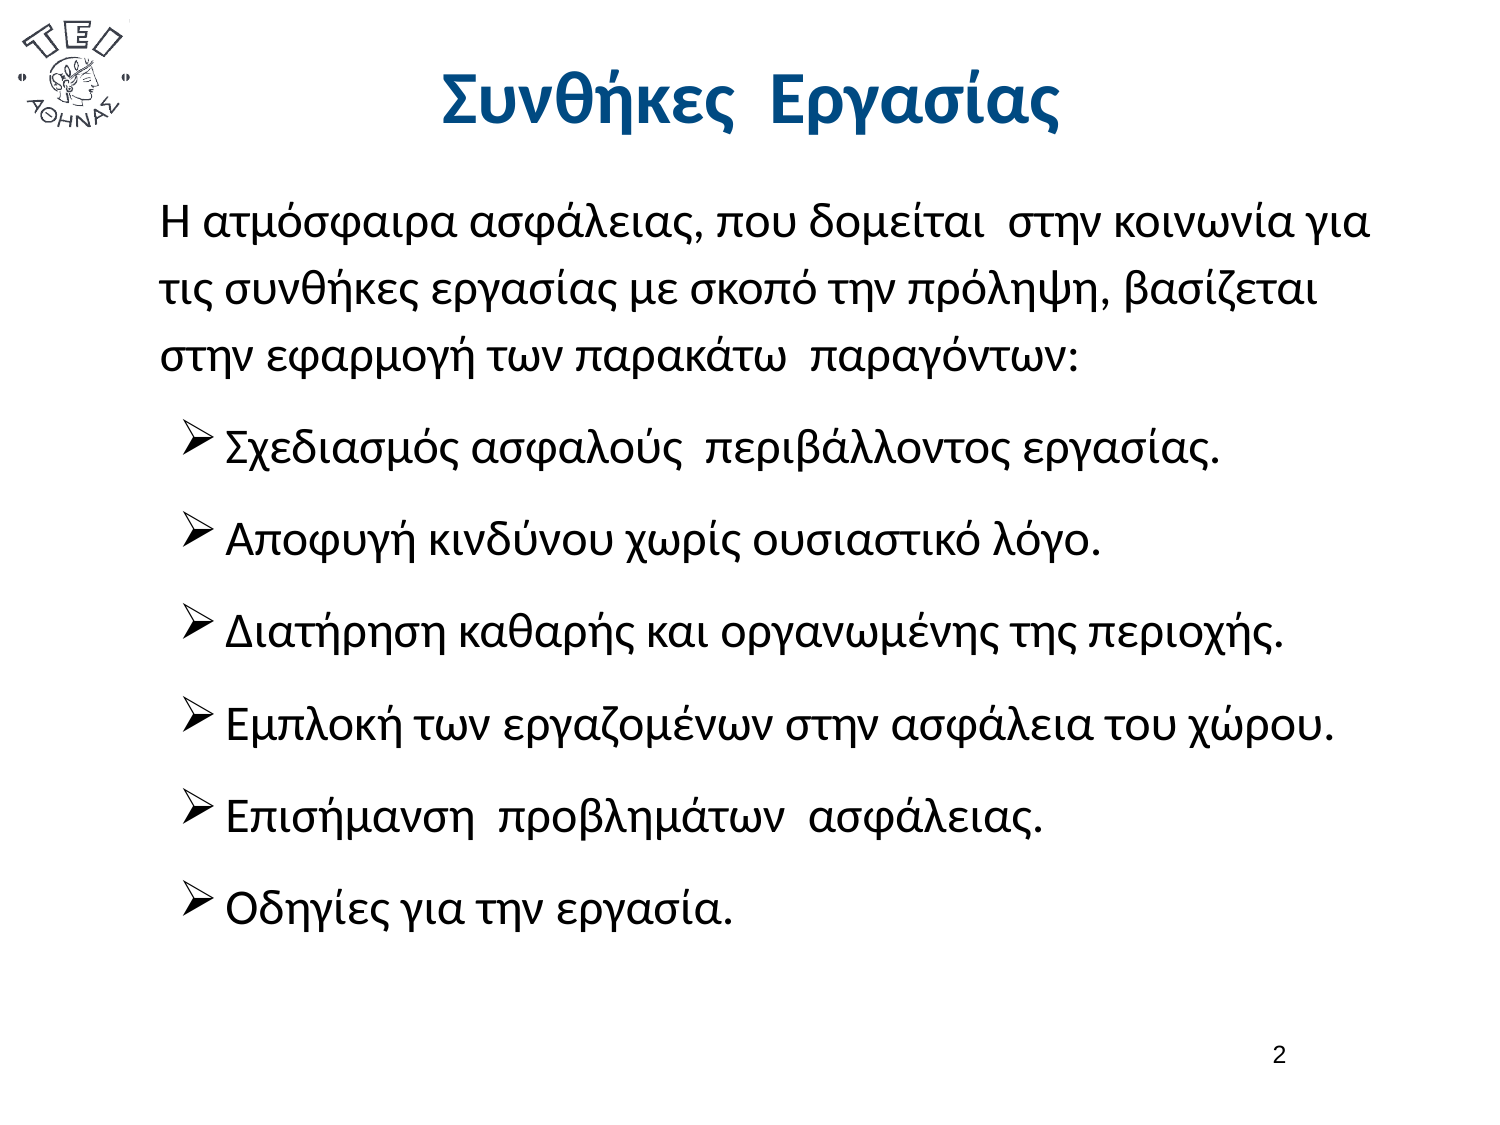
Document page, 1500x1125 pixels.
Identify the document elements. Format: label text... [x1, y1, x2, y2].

slide_number 1 [1104, 1023, 1455, 1084]
picture [17, 19, 76, 133]
title Συνθήκες Εργασίας [76, 19, 1427, 169]
list Η ατμόσφαιρα ασφάλειας, που δομείται στην κοινωνία για τις συνθήκες εργασίας με σκοπό την πρόληψη, βασίζεται στην εφαρμογή των παρακάτω παραγόντων: Σχεδιασμός ασφαλούς περιβάλλοντος εργασίας. Αποφυγή κινδύνου χωρίς ουσιαστικό λόγο. Διατήρηση καθαρής και οργανωμένης της περιοχής. Εμπλοκή των εργαζομένων στην ασφάλεια του χώρου. Επισήμανση προβλημάτων ασφάλειας. Οδηγίες για την εργασία. [88, 172, 1388, 1071]
